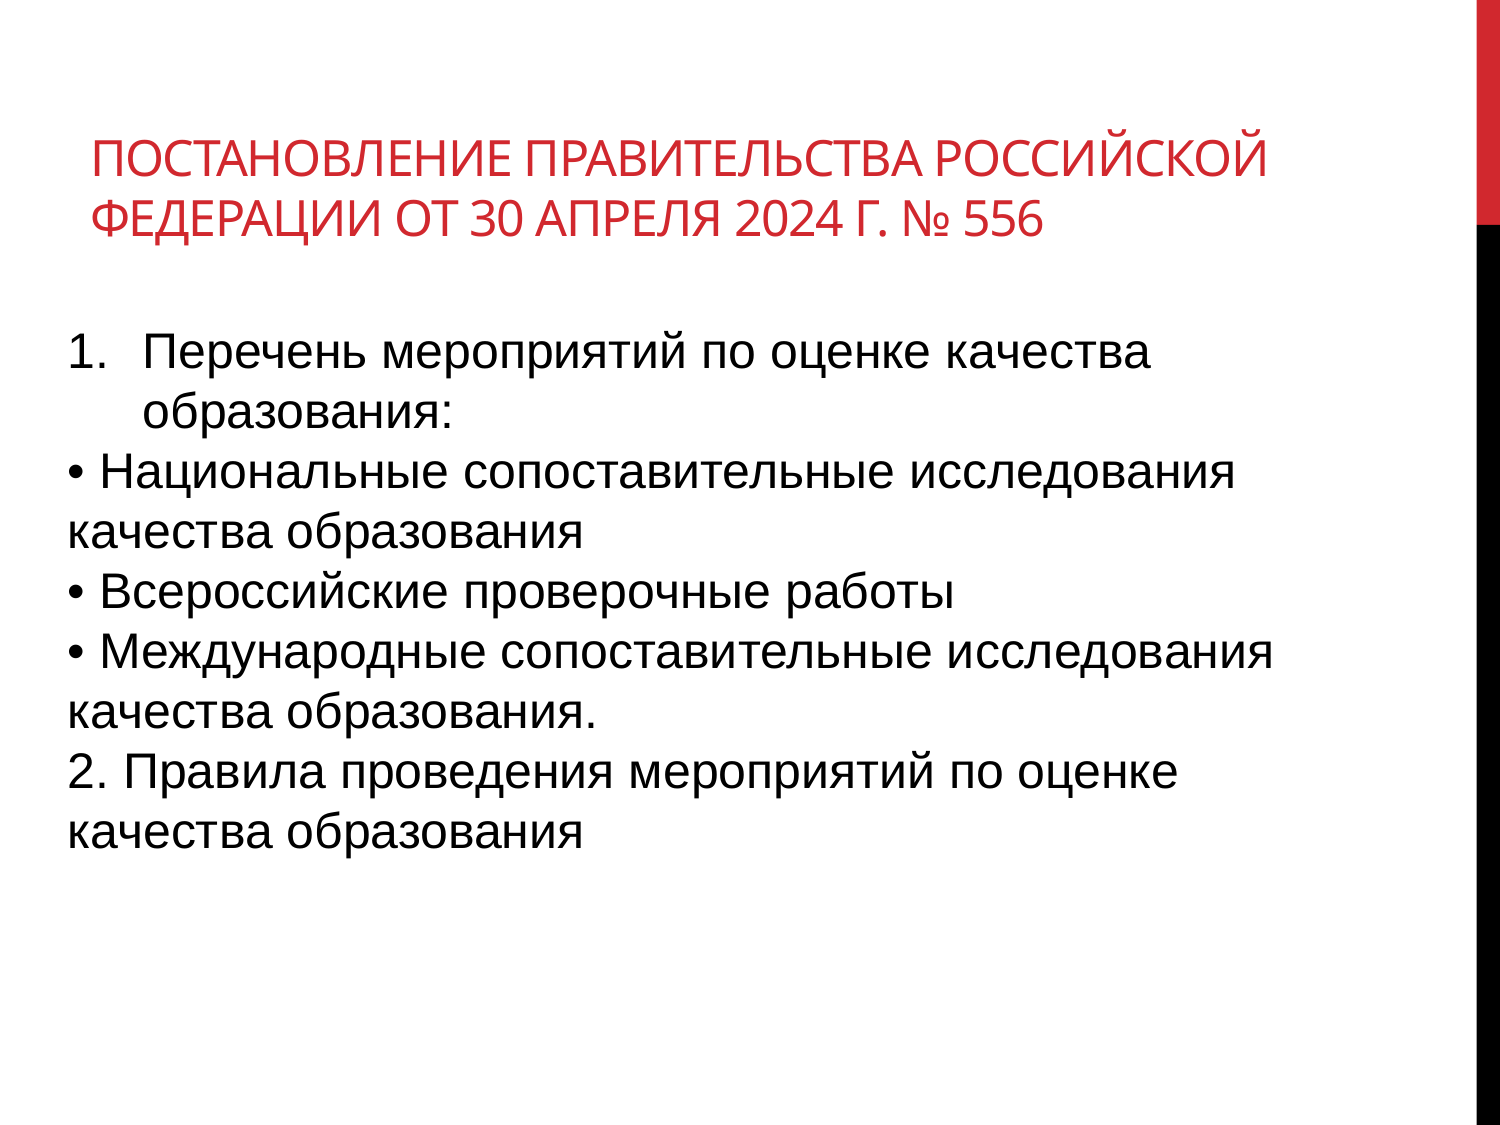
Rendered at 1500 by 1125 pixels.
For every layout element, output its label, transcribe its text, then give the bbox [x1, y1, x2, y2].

title Постановление правительства Российской Федерации от 30 апреля 2024 г. № 556 [75, 66, 1425, 254]
text_box Перечень мероприятий по оценке качества образования: • Национальные сопоставительные исследования качества образования • Всероссийские проверочные работы • Международные сопоставительные исследования качества образования. 2. Правила проведения мероприятий по оценке качества образования [53, 311, 1303, 867]
